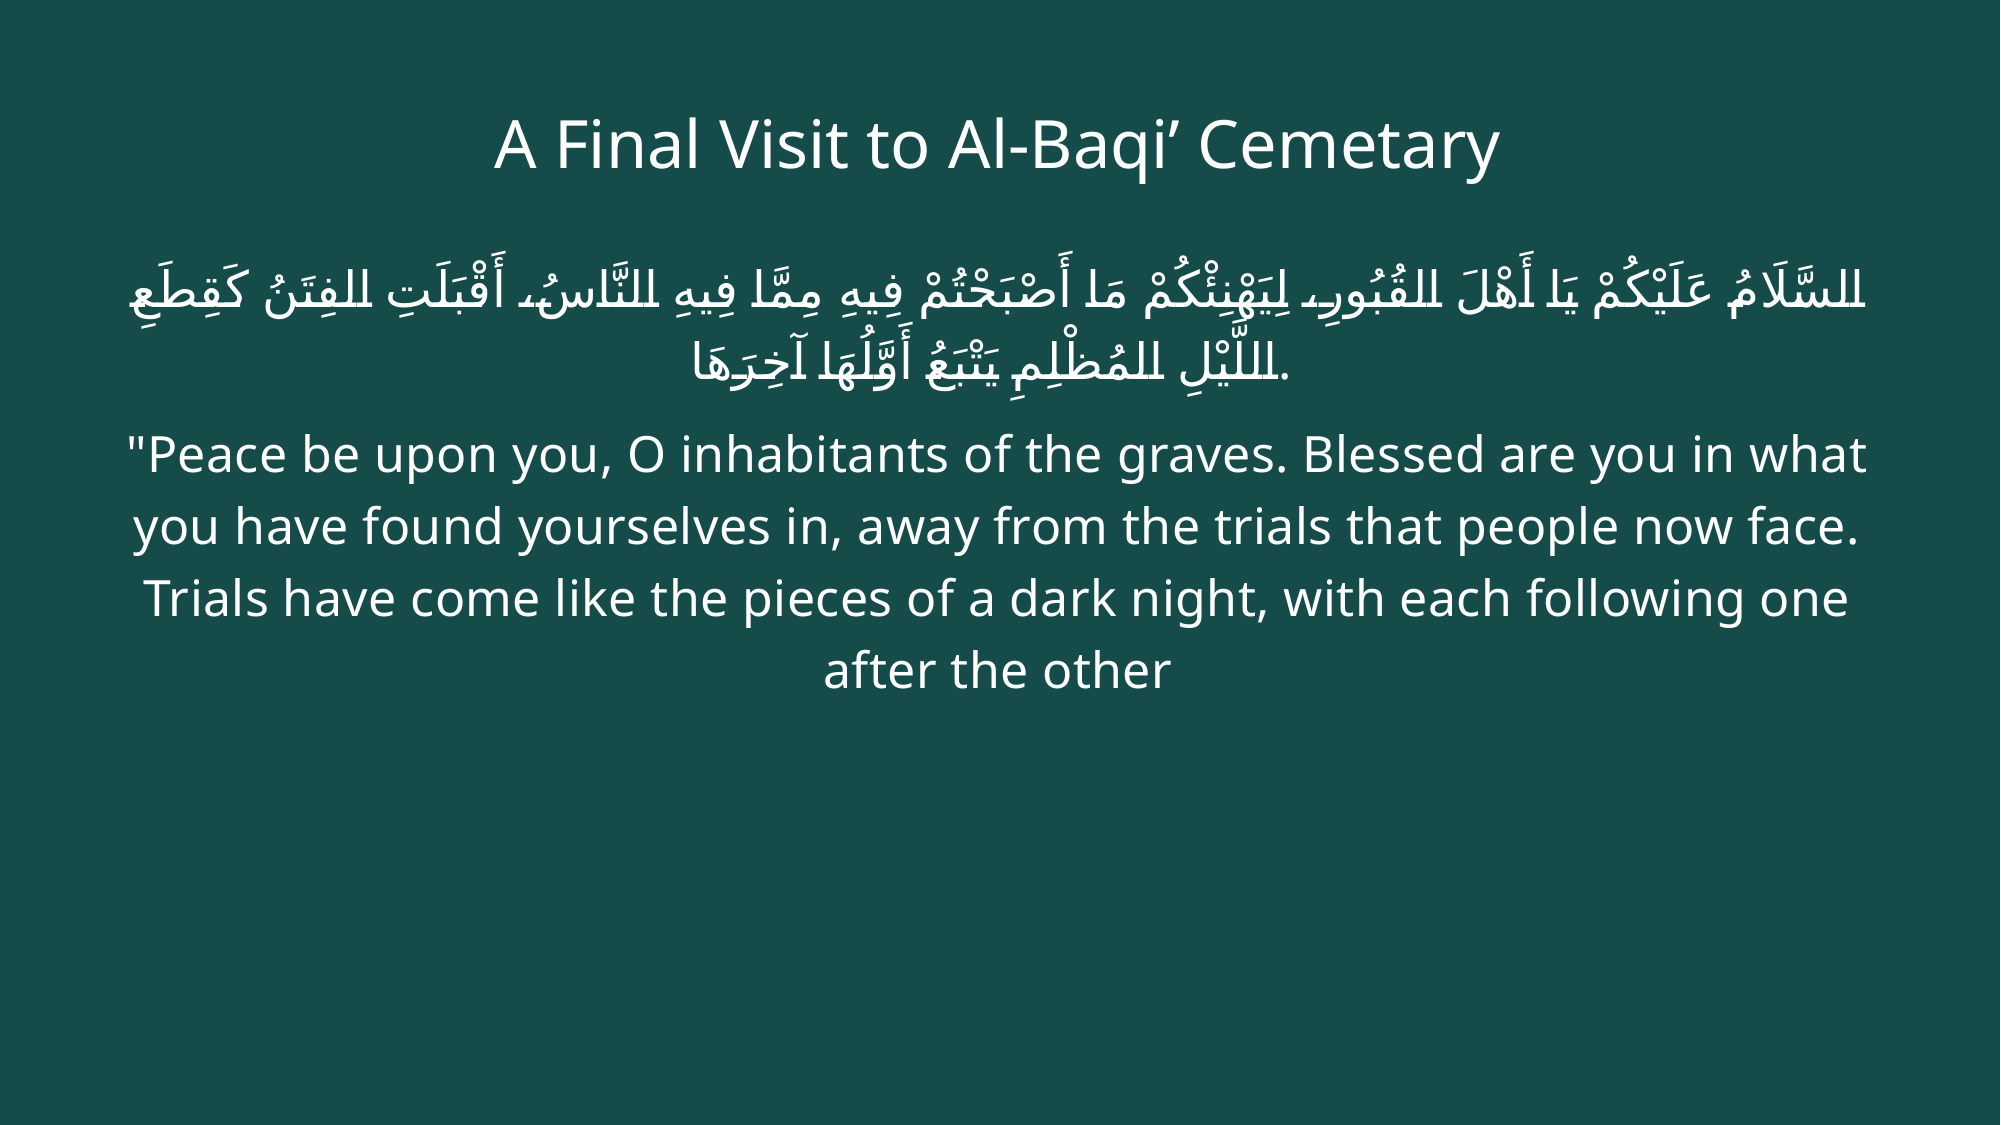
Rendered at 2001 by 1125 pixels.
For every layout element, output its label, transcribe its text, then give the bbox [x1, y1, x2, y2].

list السَّلَامُ عَلَيْكُمْ يَا أَهْلَ القُبُورِ، لِيَهْنِئْكُمْ مَا أَصْبَحْتُمْ فِيهِ مِمَّا فِيهِ النَّاسُ، أَقْبَلَتِ الفِتَنُ كَقِطَعِ اللَّيْلِ المُظْلِمِ يَتْبَعُ أَوَّلُهَا آخِرَهَا. "Peace be upon you, O inhabitants of the graves. Blessed are you in what you have found yourselves in, away from the trials that people now face. Trials have come like the pieces of a dark night, with each following one after the other [118, 245, 1878, 947]
title A Final Visit to Al-Baqi’ Cemetary [118, 101, 1878, 225]
